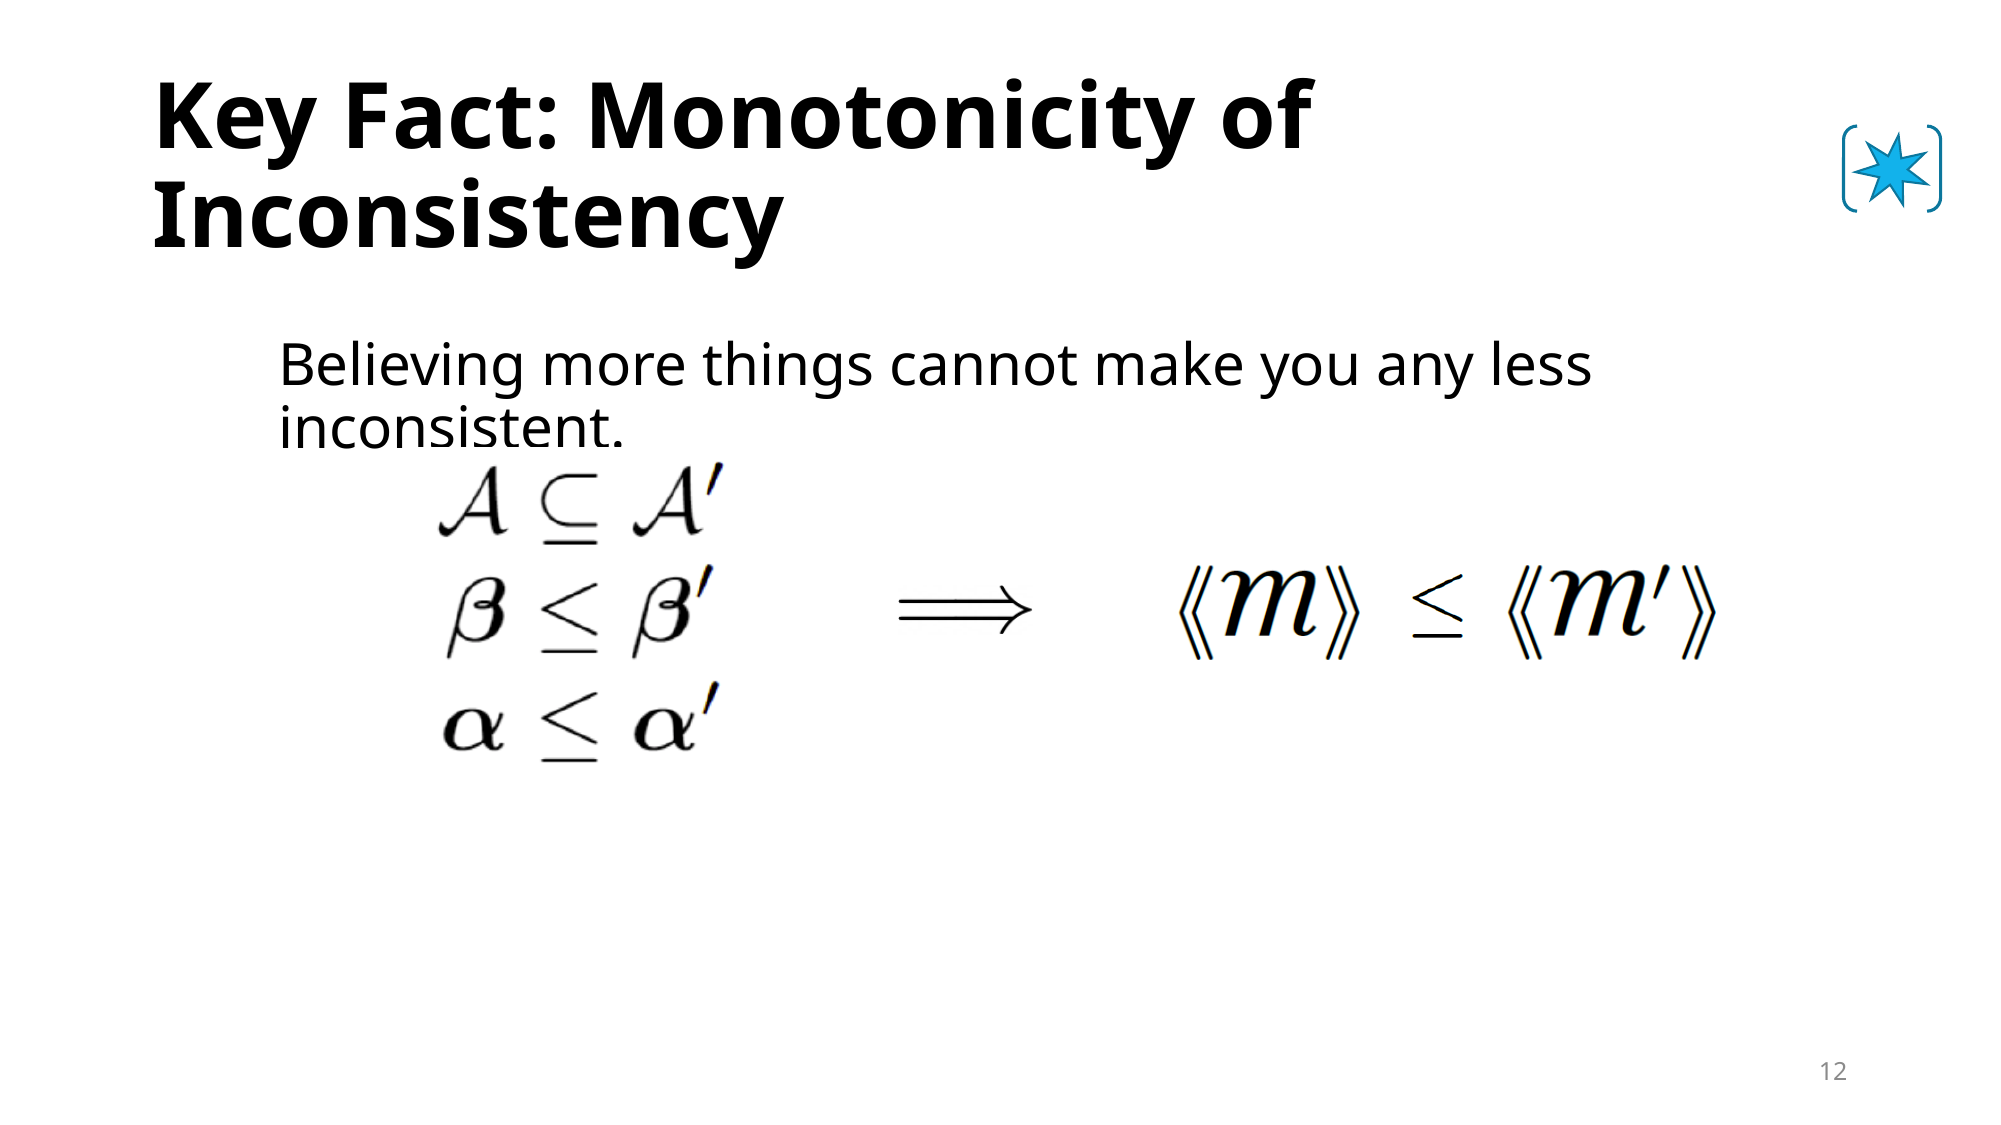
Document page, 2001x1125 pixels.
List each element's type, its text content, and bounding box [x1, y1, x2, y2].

title Key Fact: Monotonicity of Inconsistency [137, 59, 1863, 278]
picture [406, 447, 766, 784]
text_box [1165, 548, 1716, 672]
picture [898, 585, 1033, 635]
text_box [1843, 126, 1941, 212]
slide_number 12 [1412, 1042, 1863, 1103]
list Believing more things cannot make you any less inconsistent. [263, 327, 1812, 426]
